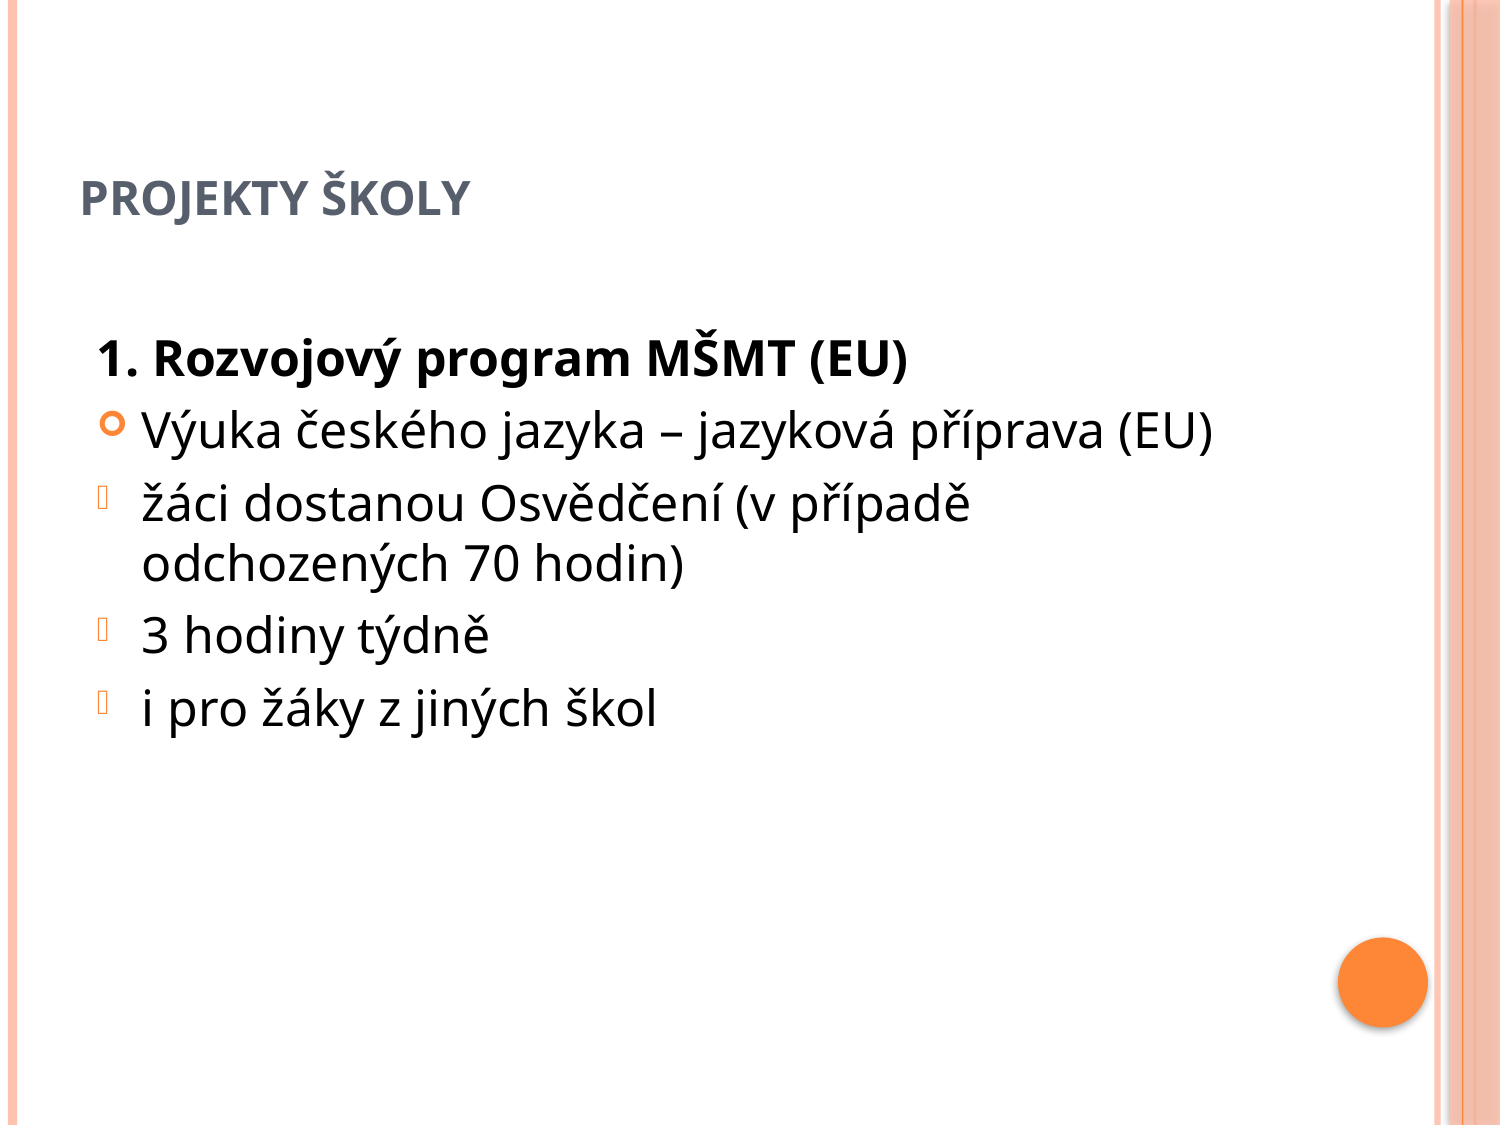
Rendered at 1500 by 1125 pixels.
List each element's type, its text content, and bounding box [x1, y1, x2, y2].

list 1. Rozvojový program MŠMT (EU) Výuka českého jazyka – jazyková příprava (EU) žáci dostanou Osvědčení (v případě odchozených 70 hodin) 3 hodiny týdně i pro žáky z jiných škol [82, 246, 1307, 1046]
title Projekty školy [64, 101, 1290, 290]
